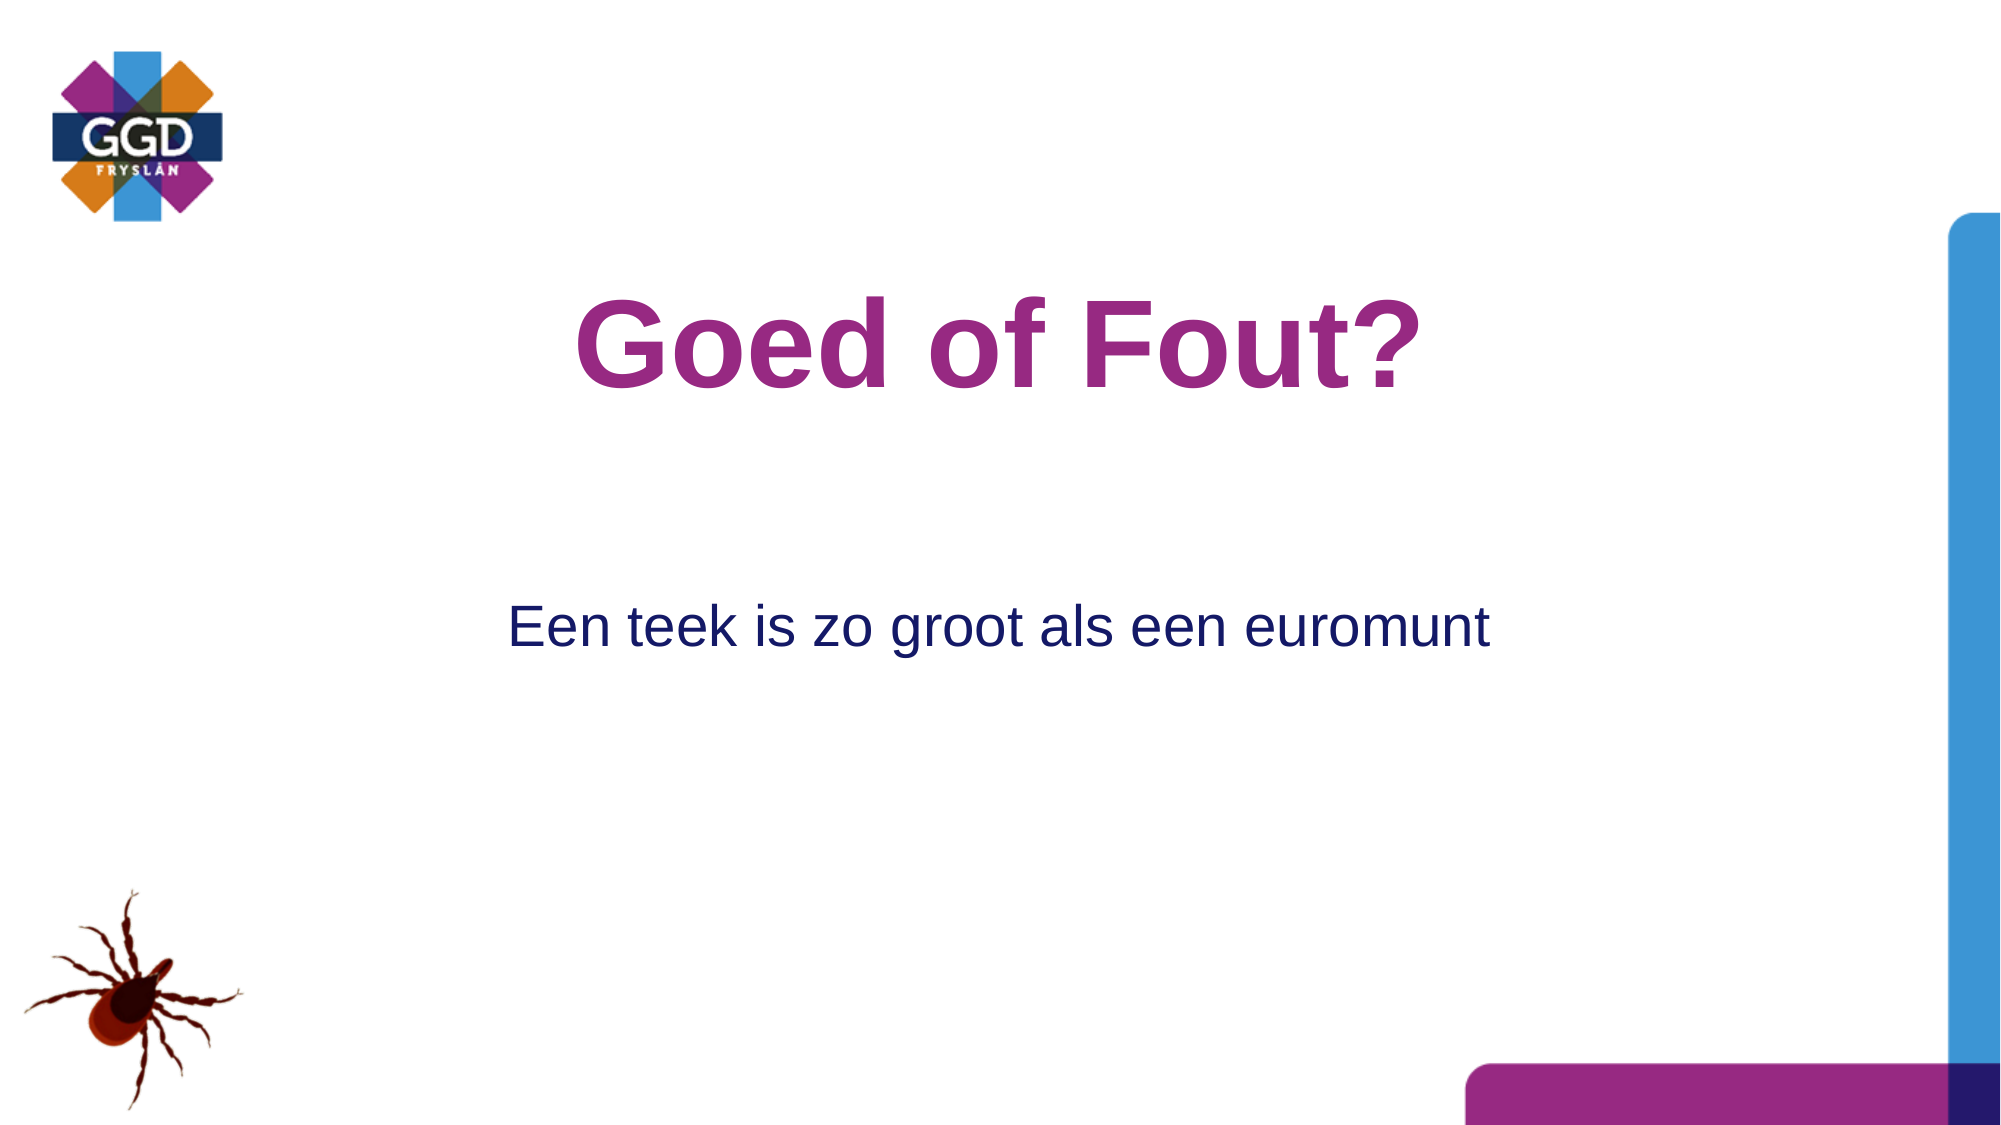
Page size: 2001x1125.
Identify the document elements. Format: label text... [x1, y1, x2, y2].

picture [0, 0, 2001, 1125]
subtitle Een teek is zo groot als een euromunt [232, 596, 1768, 1071]
title Goed of Fout? [232, 279, 1768, 405]
